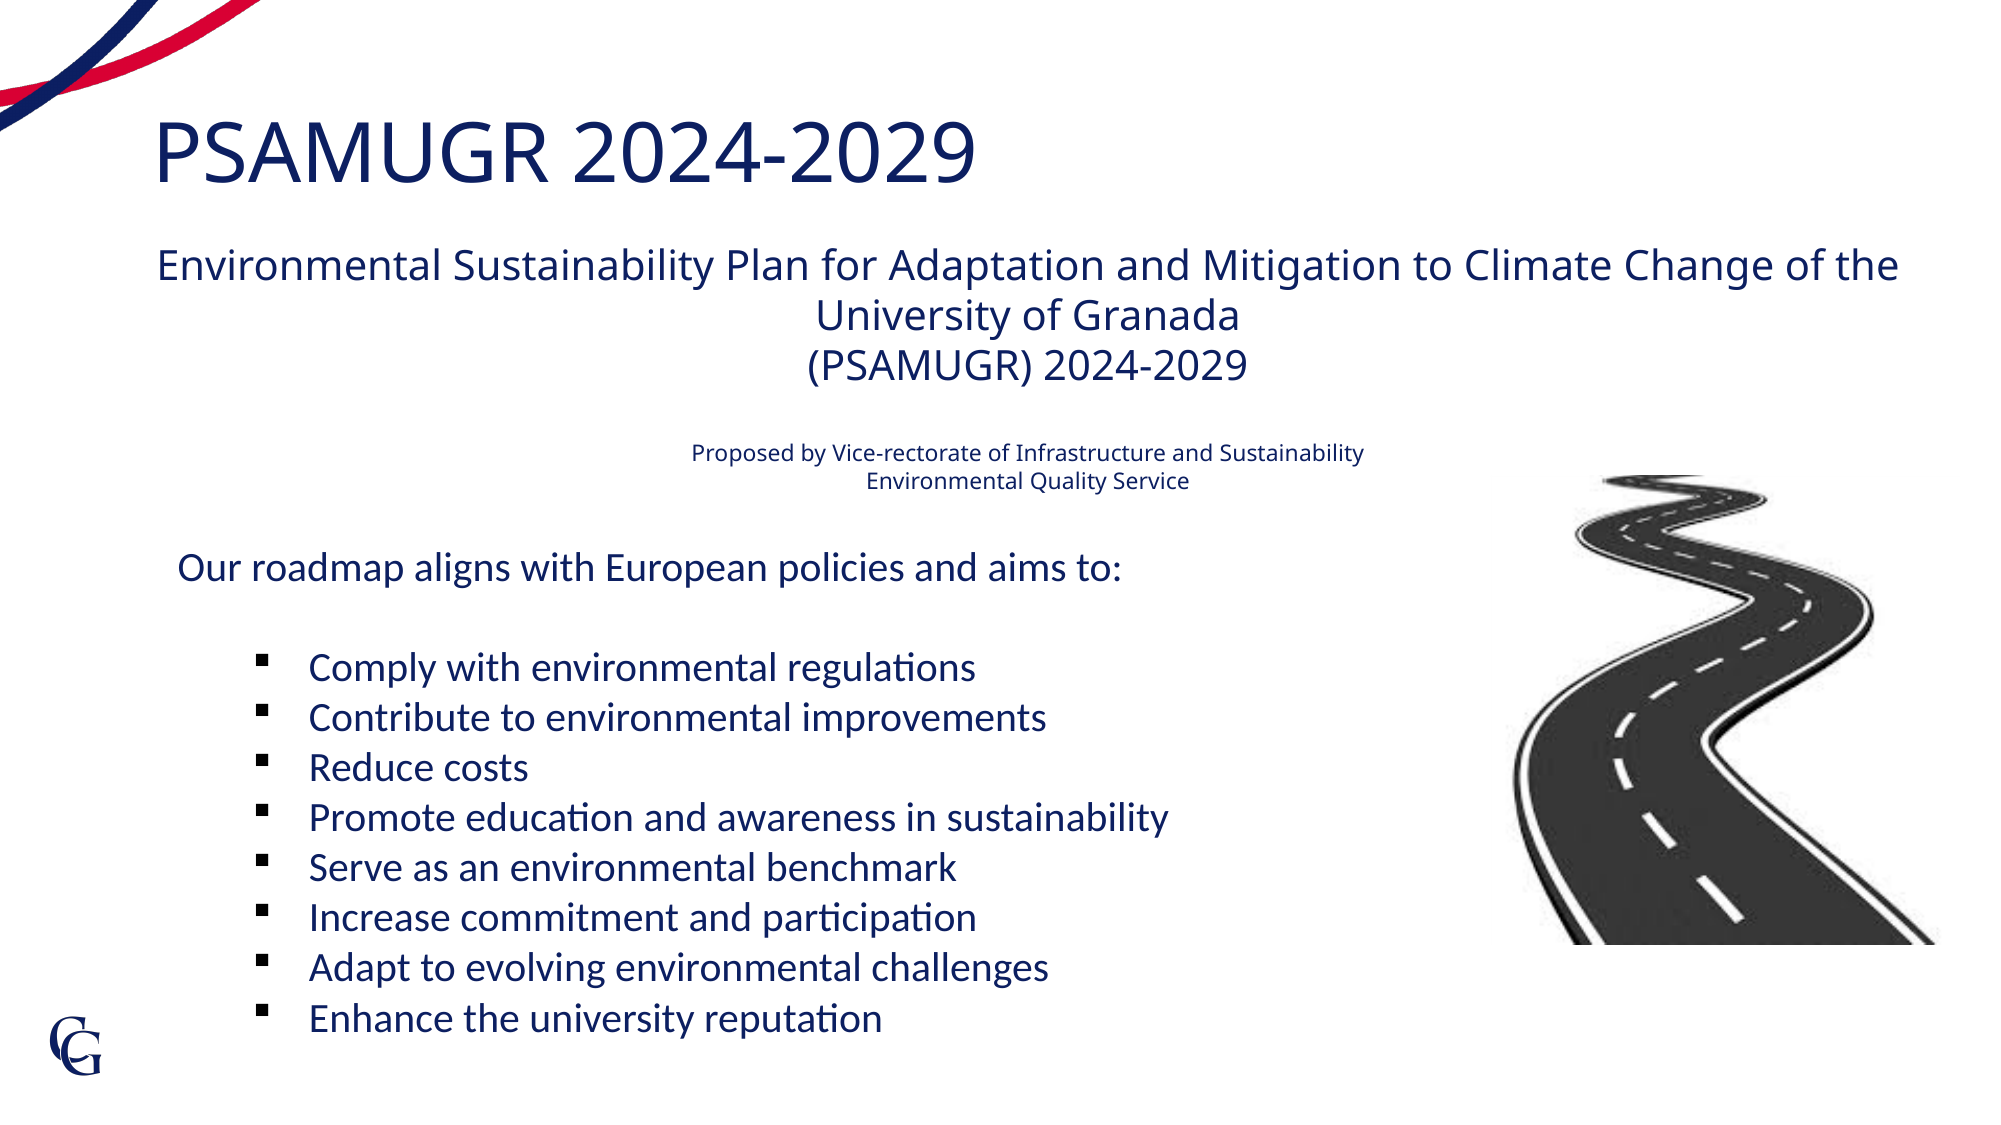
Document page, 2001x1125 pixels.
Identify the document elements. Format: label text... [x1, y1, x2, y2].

picture [1490, 475, 1960, 945]
text_box Environmental Sustainability Plan for Adaptation and Mitigation to Climate Change of the University of Granada (PSAMUGR) 2024-2029 Proposed by Vice-rectorate of Infrastructure and Sustainability Environmental Quality Service [96, 236, 1960, 494]
text_box Our roadmap aligns with European policies and aims to: Comply with environmental regulations Contribute to environmental improvements Reduce costs Promote education and awareness in sustainability Serve as an environmental benchmark Increase commitment and participation Adapt to evolving environmental challenges Enhance the university reputation [177, 538, 1726, 1041]
picture [0, 0, 405, 189]
picture [32, 1004, 119, 1088]
title PSAMUGR 2024-2029 [137, 54, 1863, 236]
